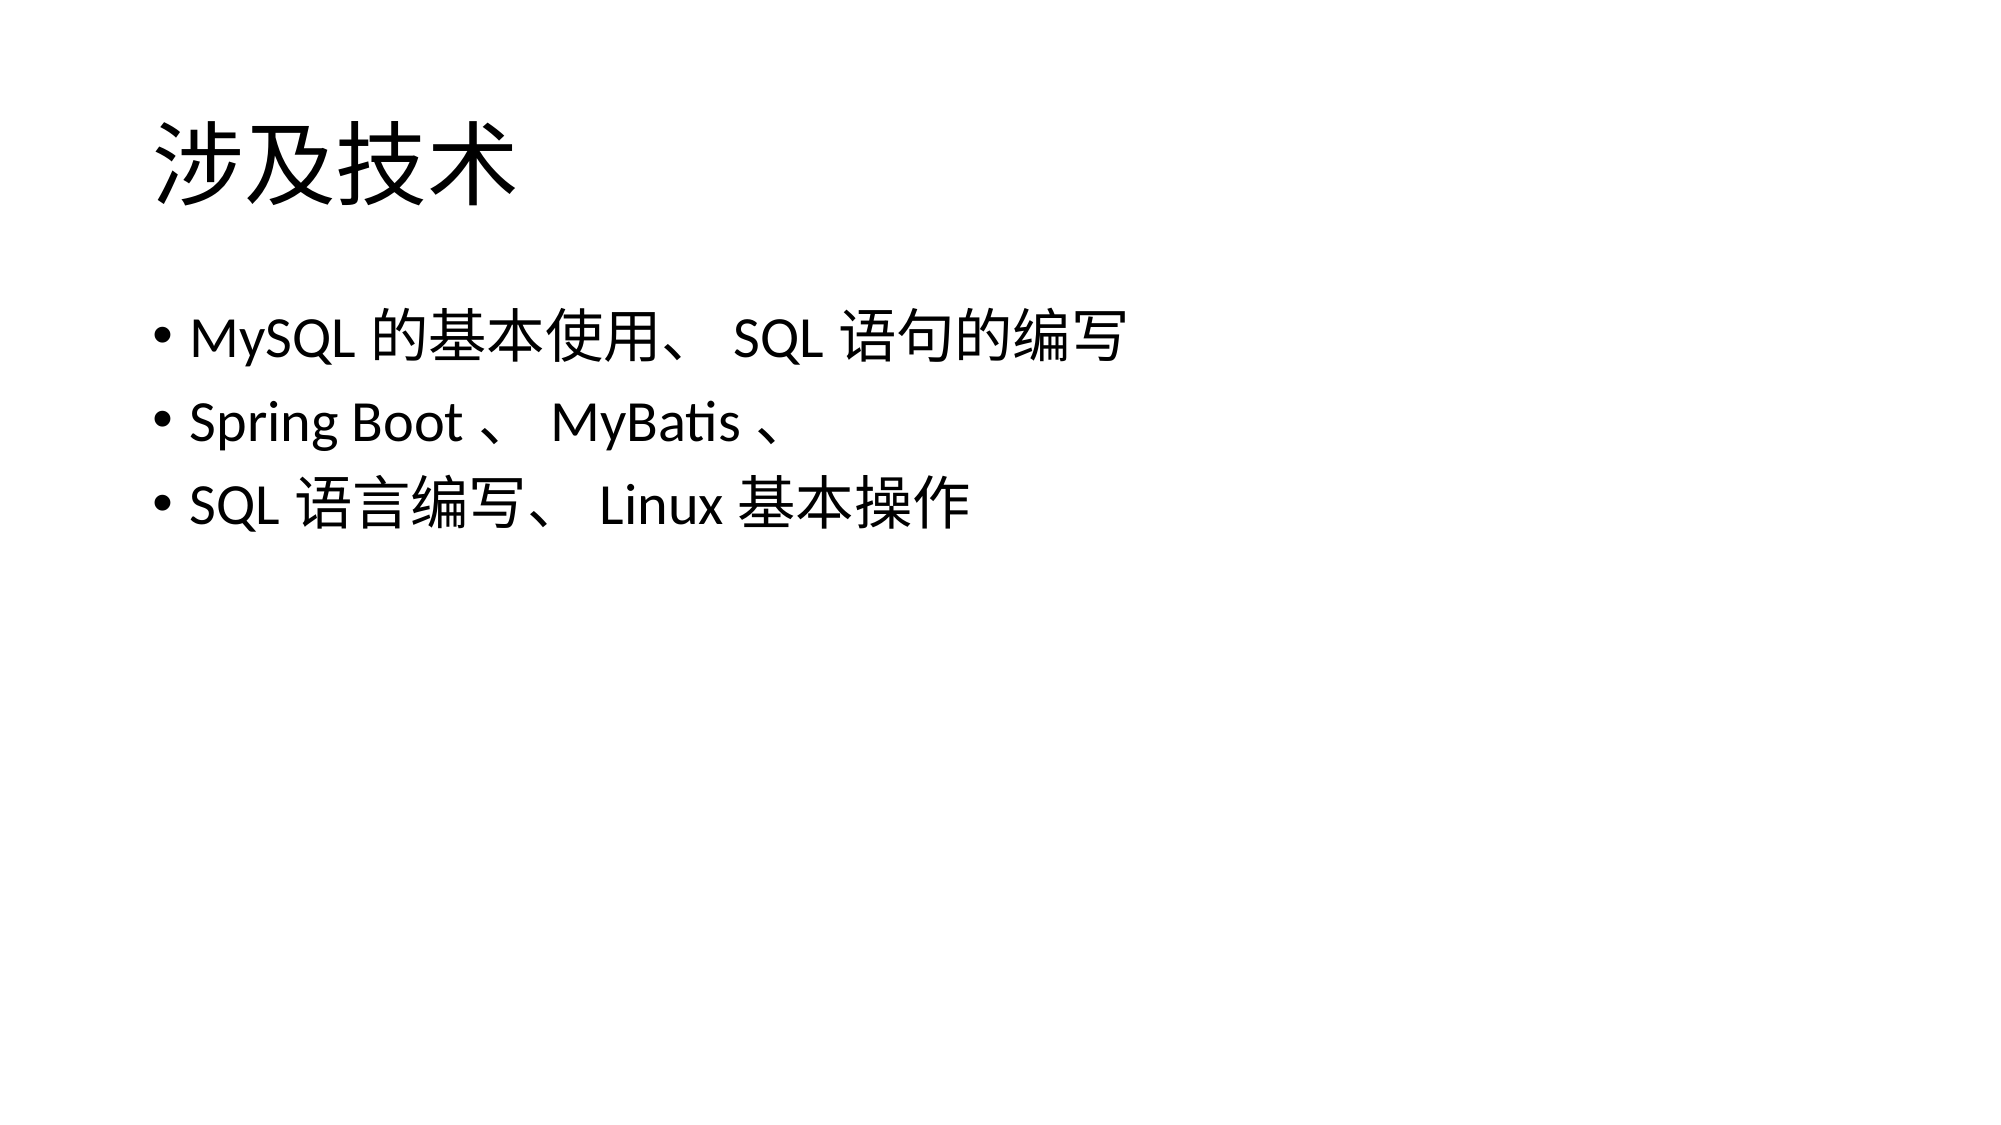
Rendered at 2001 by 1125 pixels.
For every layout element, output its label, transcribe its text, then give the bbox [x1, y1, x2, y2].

title 涉及技术 [137, 59, 1863, 278]
list MySQL的基本使用、SQL语句的编写 Spring Boot、MyBatis、 SQL语言编写、Linux基本操作 [137, 299, 1863, 1014]
